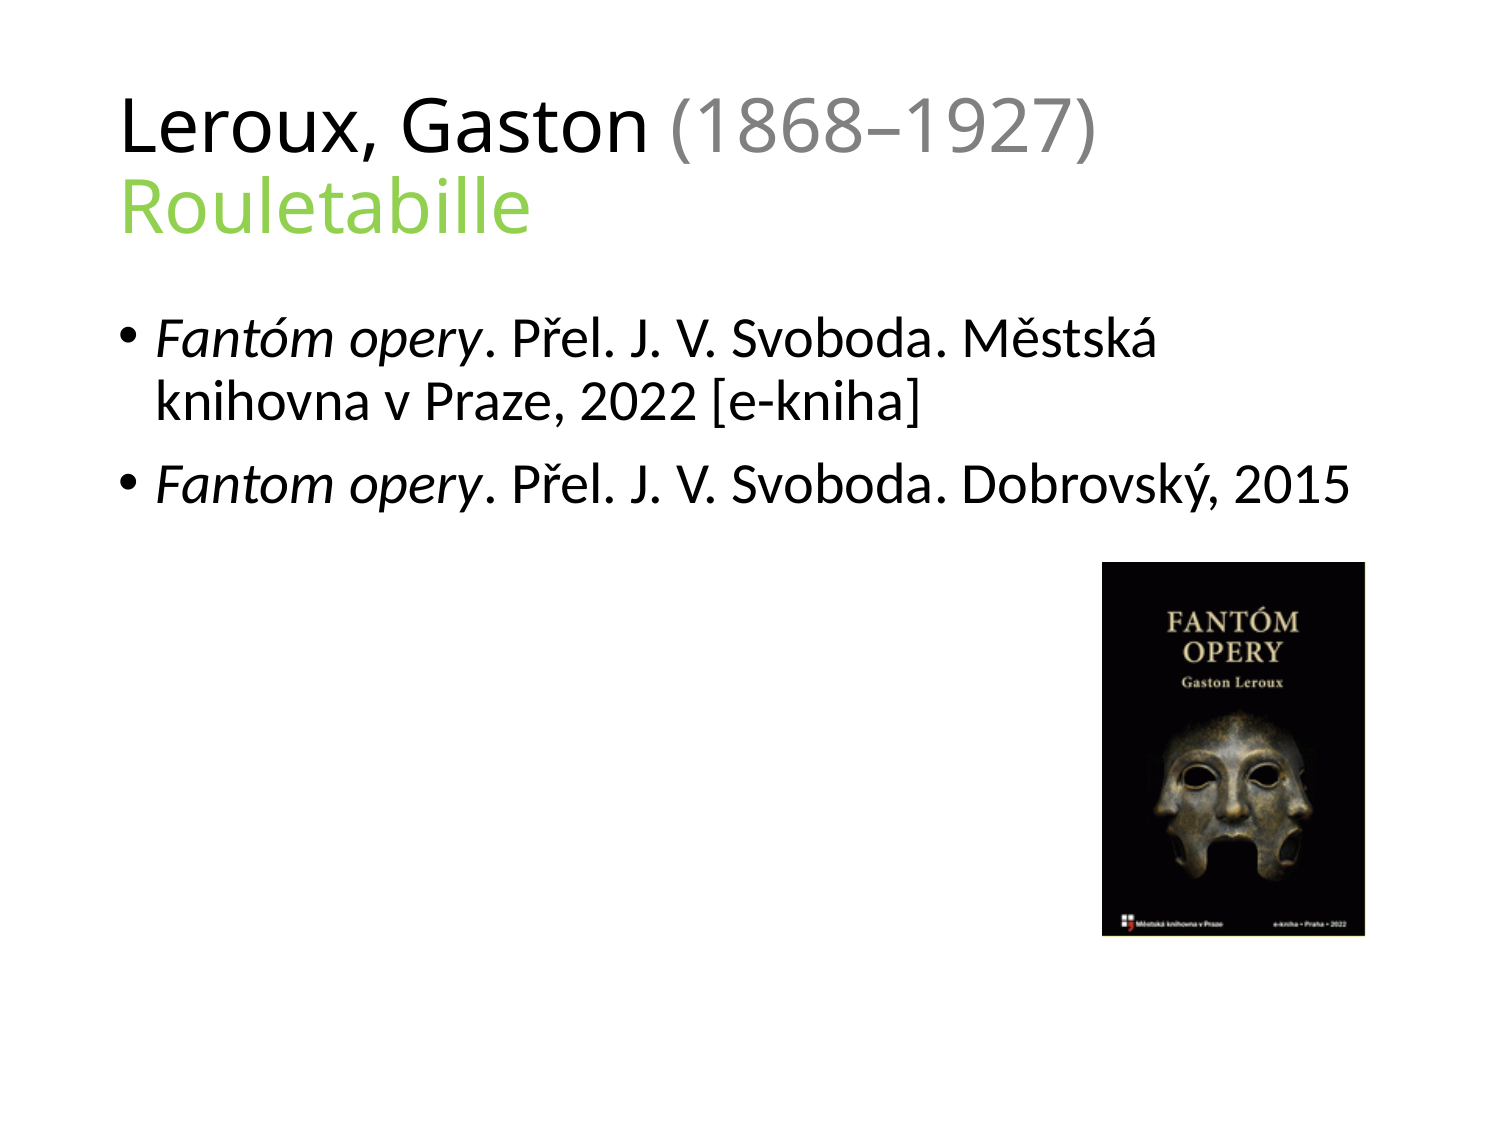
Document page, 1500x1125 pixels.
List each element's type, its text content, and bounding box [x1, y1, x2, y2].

list Fantóm opery. Přel. J. V. Svoboda. Městská knihovna v Praze, 2022 [e-kniha] Fantom opery. Přel. J. V. Svoboda. Dobrovský, 2015 [103, 299, 1397, 1014]
title Leroux, Gaston (1868–1927) Rouletabille [103, 59, 1397, 278]
picture [1101, 562, 1367, 938]
